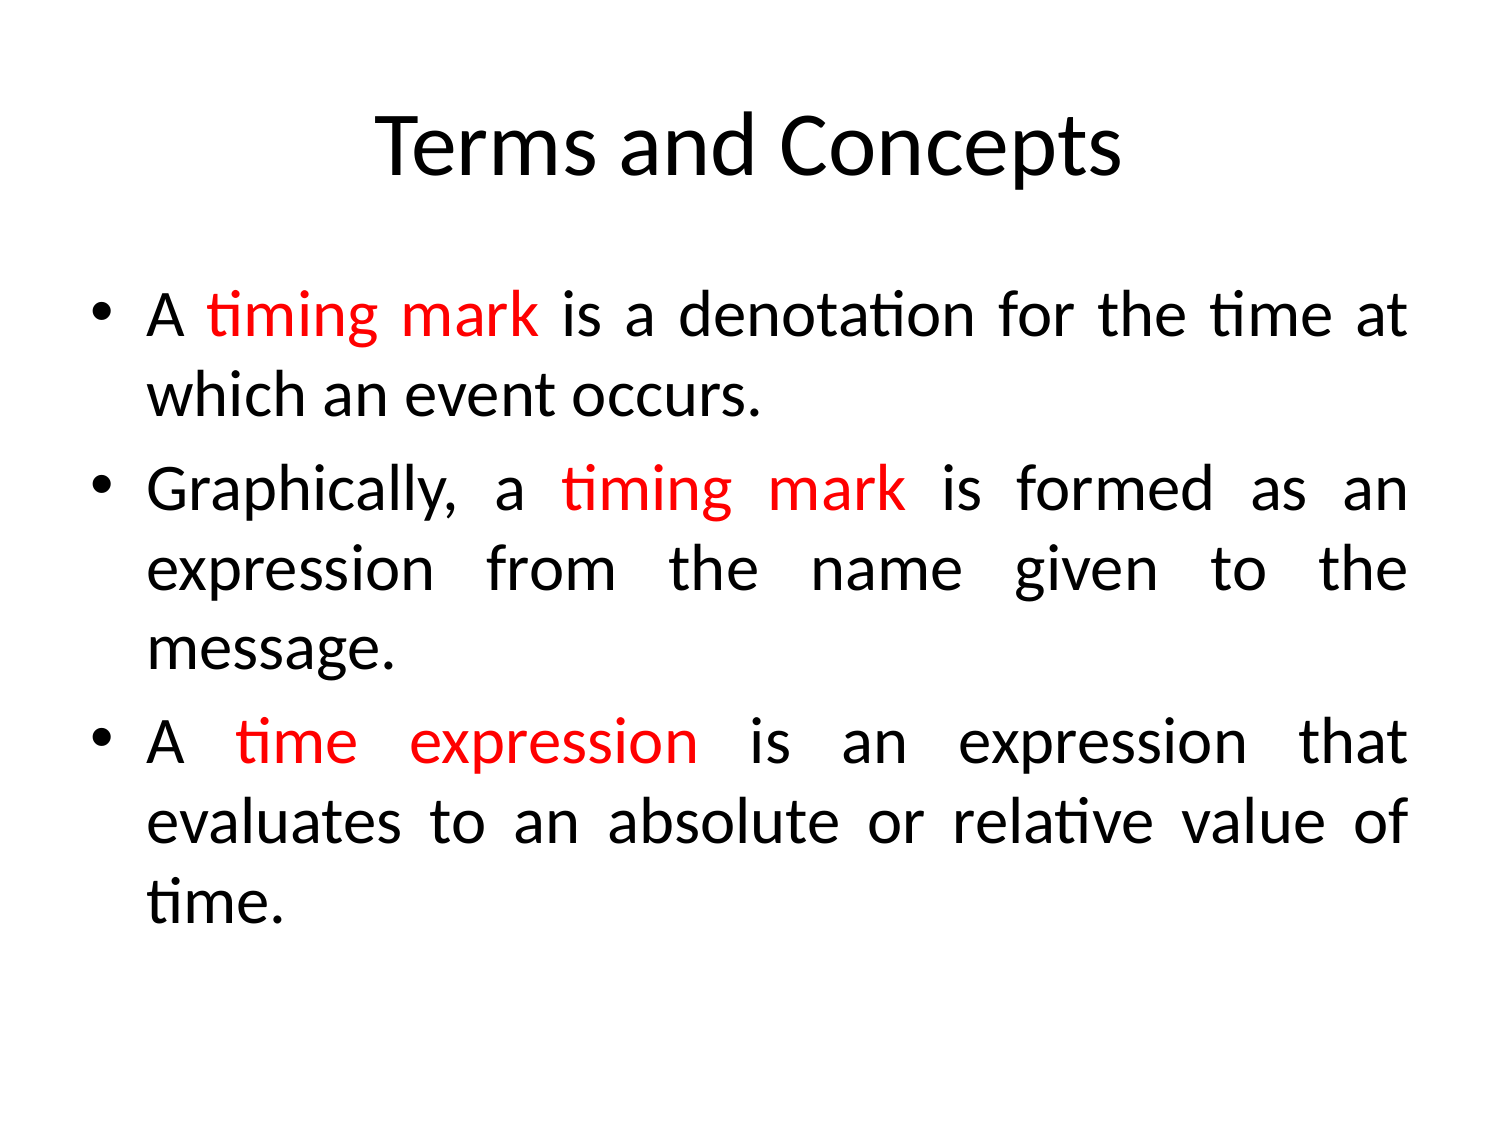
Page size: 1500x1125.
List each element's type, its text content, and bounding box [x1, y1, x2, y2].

list A timing mark is a denotation for the time at which an event occurs. Graphically, a timing mark is formed as an expression from the name given to the message. A time expression is an expression that evaluates to an absolute or relative value of time. [75, 262, 1425, 1005]
title Terms and Concepts [75, 45, 1425, 233]
